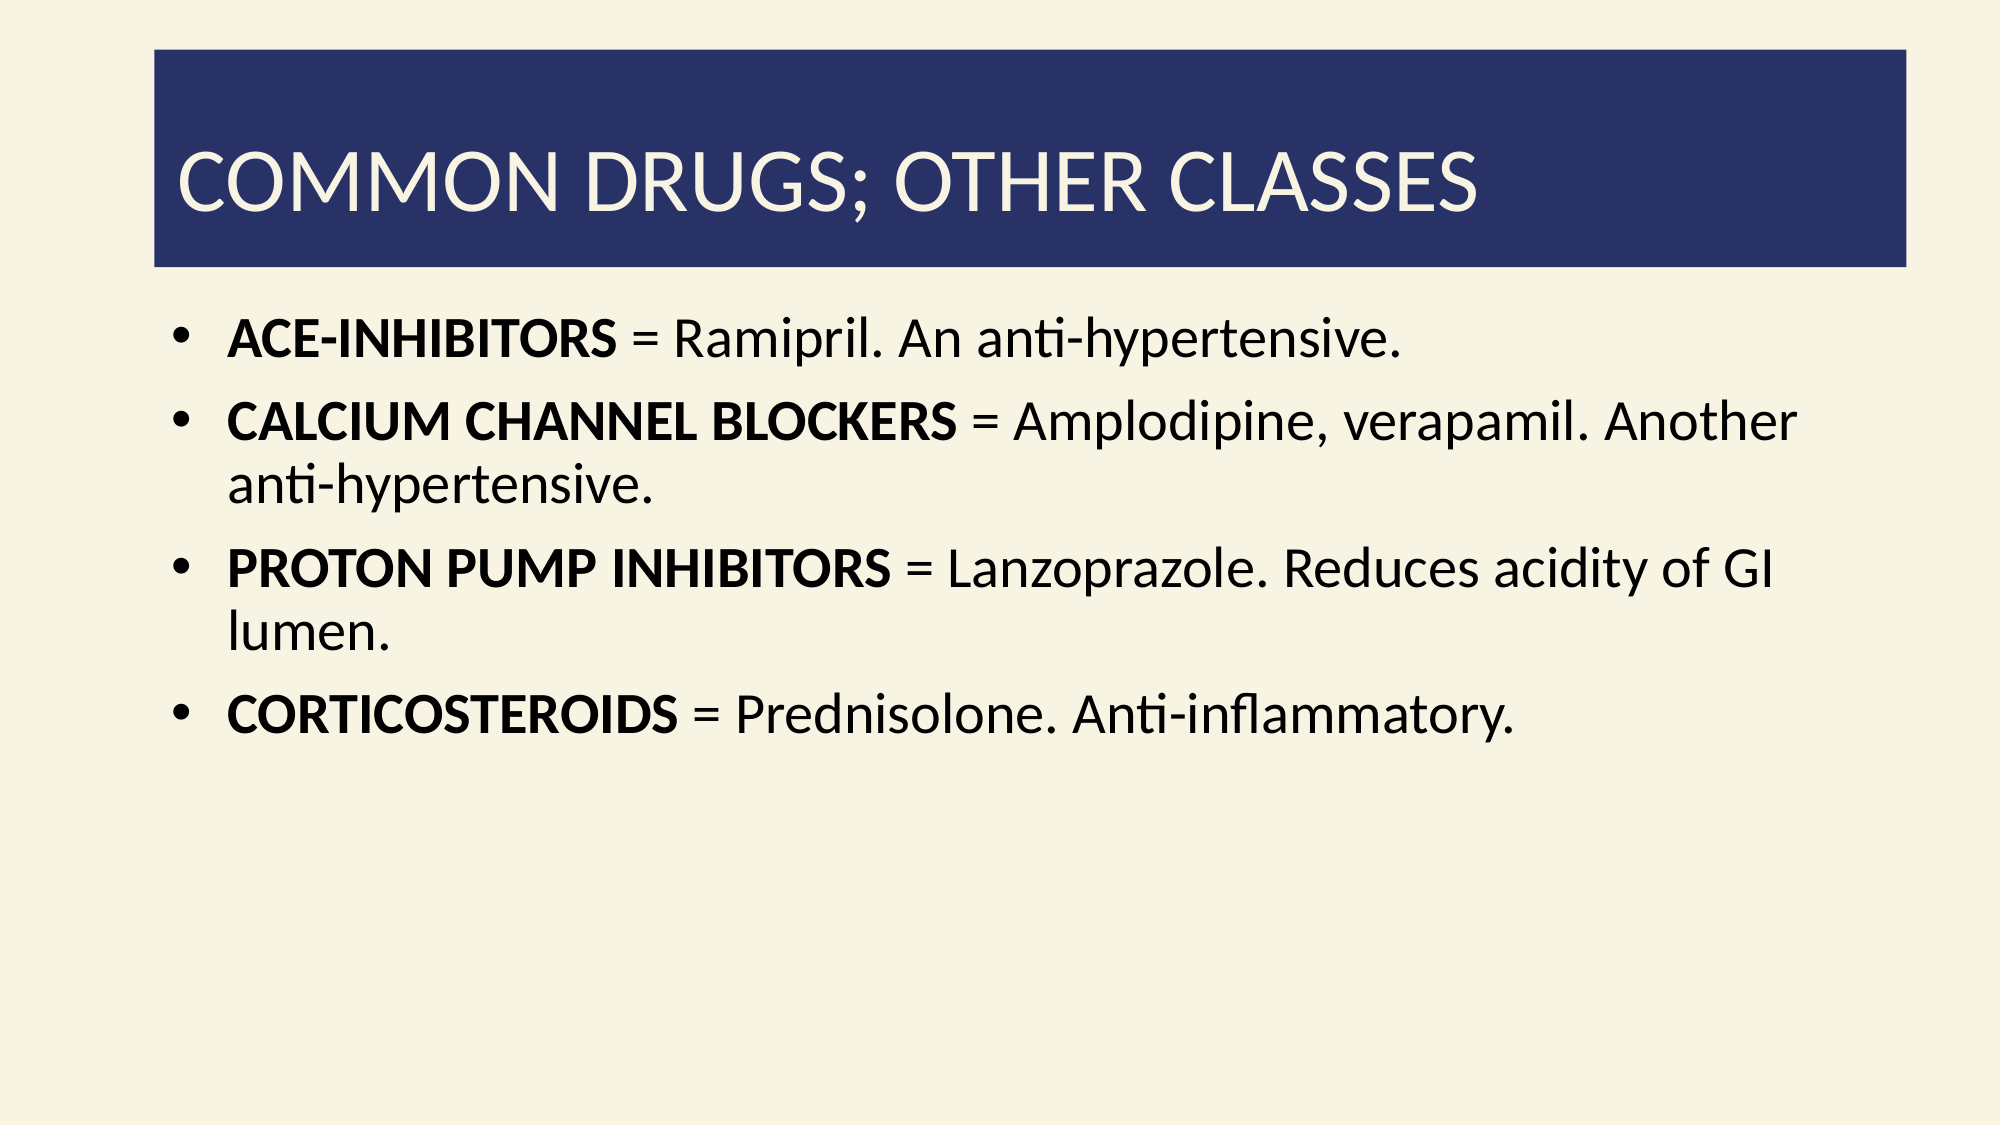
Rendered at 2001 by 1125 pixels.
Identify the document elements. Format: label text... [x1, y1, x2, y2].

text_box [154, 49, 1907, 268]
list ACE-INHIBITORS = Ramipril. An anti-hypertensive. CALCIUM CHANNEL BLOCKERS = Amplodipine, verapamil. Another anti-hypertensive. PROTON PUMP INHIBITORS = Lanzoprazole. Reduces acidity of GI lumen. CORTICOSTEROIDS = Prednisolone. Anti-inflammatory. [137, 299, 1863, 1014]
text_box COMMON DRUGS; OTHER CLASSES [162, 73, 1888, 291]
